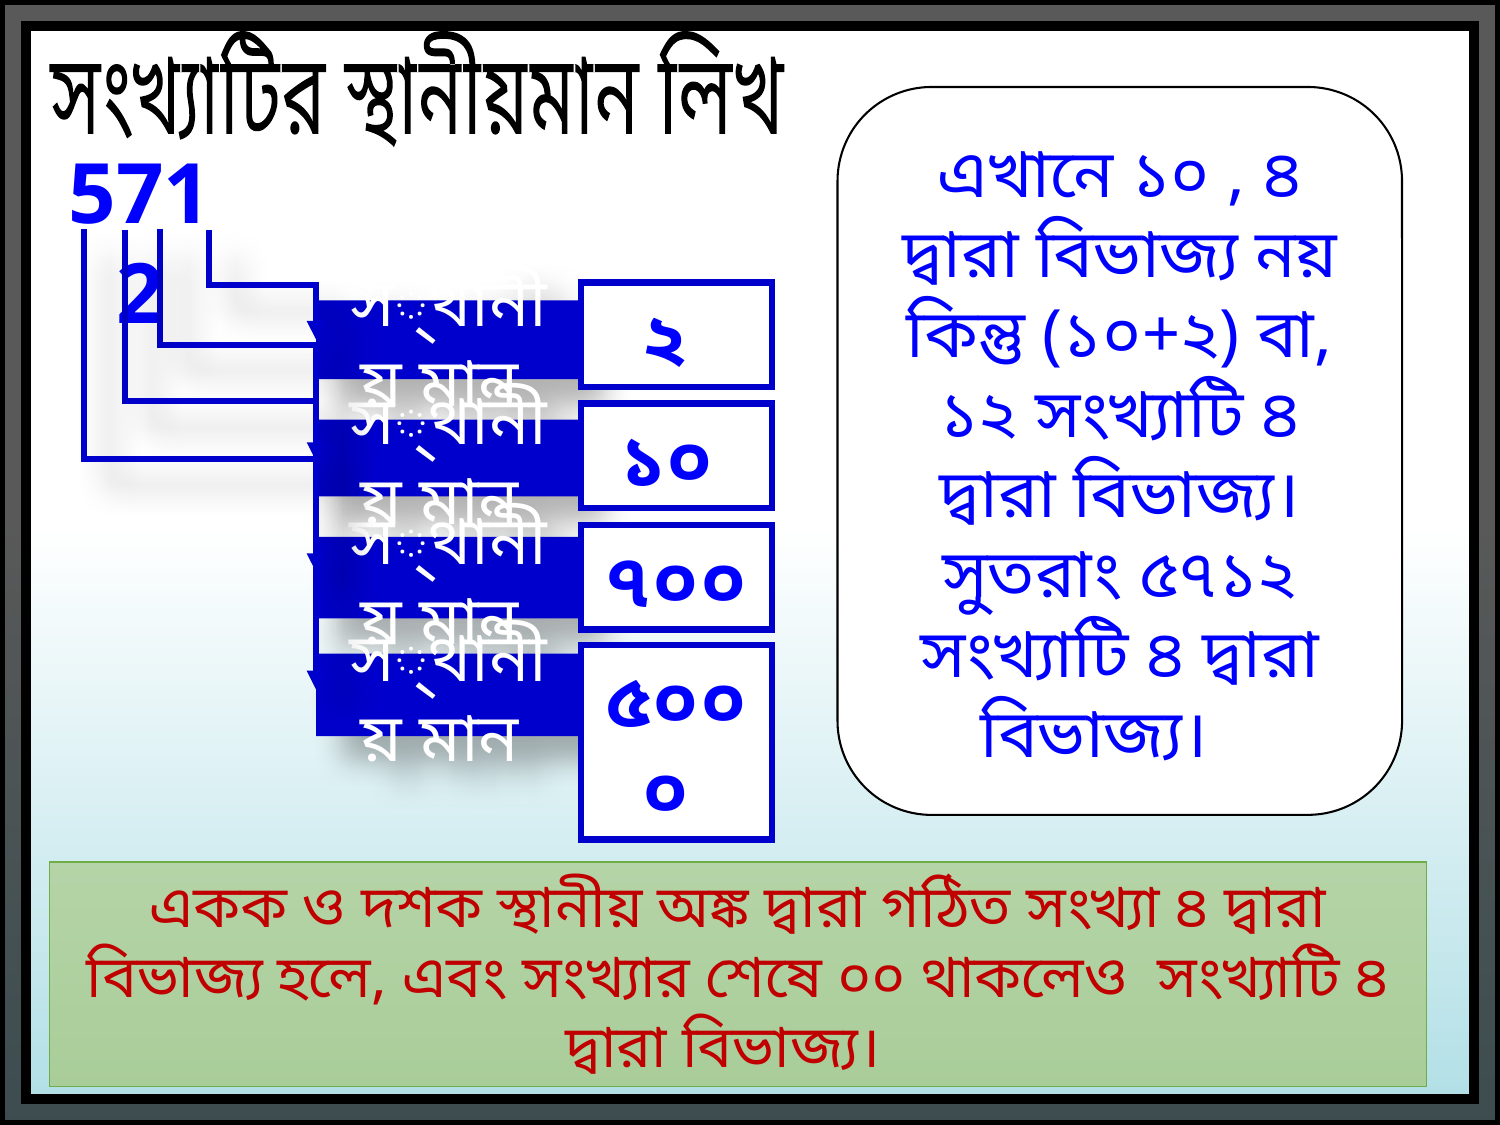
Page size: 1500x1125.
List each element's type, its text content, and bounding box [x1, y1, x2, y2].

text_box ৭০০ [581, 524, 773, 631]
text_box এখানে ১০ , ৪ দ্বারা বিভাজ্য নয় কিন্তু (১০+২) বা, ১২ সংখ্যাটি ৪ দ্বারা বিভাজ্য। সুতরাং ৫৭১২ সংখ্যাটি ৪ দ্বারা বিভাজ্য। [836, 85, 1404, 816]
text_box ১০ [581, 403, 773, 509]
text_box ২ [581, 281, 773, 388]
text_box 5712 [42, 133, 237, 348]
text_box ৫০০০ [580, 644, 773, 841]
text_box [83, 228, 581, 737]
text_box একক ও দশক স্থানীয় অঙ্ক দ্বারা গঠিত সংখ্যা ৪ দ্বারা বিভাজ্য হলে, এবং সংখ্যার শেষে ০০ থাকলেও সংখ্যাটি ৪ দ্বারা বিভাজ্য। [49, 861, 1427, 1087]
